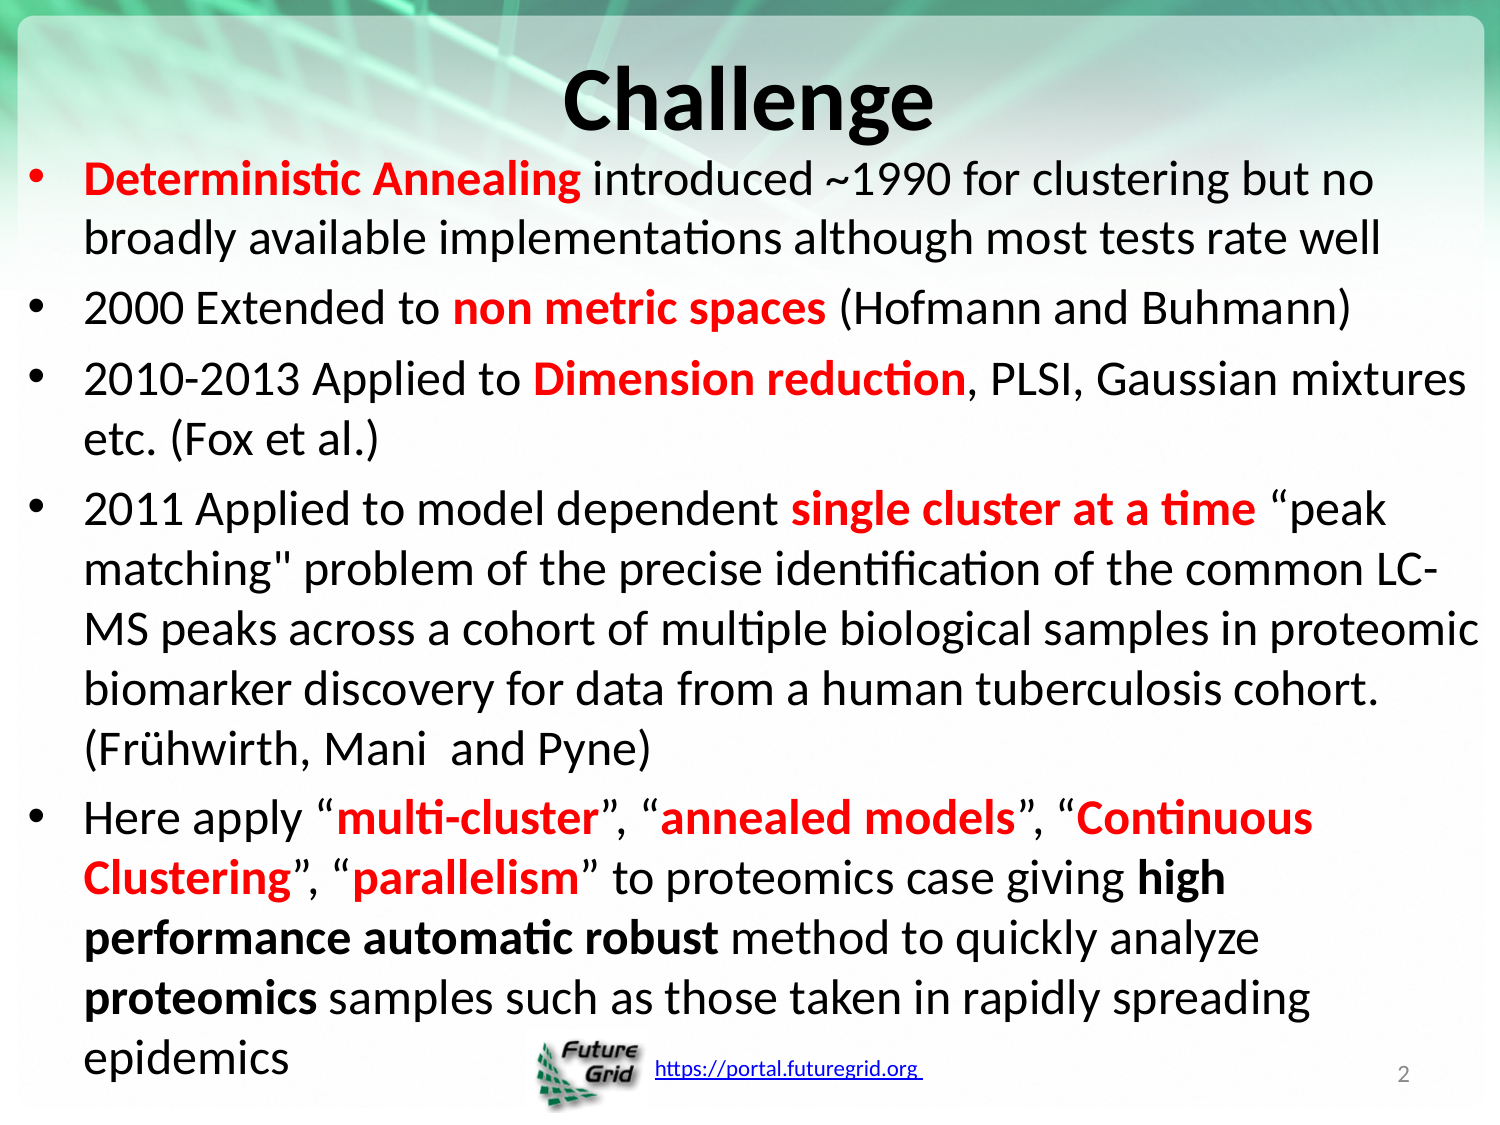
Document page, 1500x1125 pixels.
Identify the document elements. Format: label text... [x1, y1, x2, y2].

title Challenge [74, 24, 1426, 137]
slide_number 2 [1074, 1042, 1425, 1103]
picture [0, 0, 1500, 1125]
list Deterministic Annealing introduced ~1990 for clustering but no broadly available implementations although most tests rate well 2000 Extended to non metric spaces (Hofmann and Buhmann) 2010-2013 Applied to Dimension reduction, PLSI, Gaussian mixtures etc. (Fox et al.) 2011 Applied to model dependent single cluster at a time “peak matching" problem of the precise identification of the common LC-MS peaks across a cohort of multiple biological samples in proteomic biomarker discovery for data from a human tuberculosis cohort. (Frühwirth, Mani and Pyne) Here apply “multi-cluster”, “annealed models”, “Continuous Clustering”, “parallelism” to proteomics case giving high performance automatic robust method to quickly analyze proteomics samples such as those taken in rapidly spreading epidemics [12, 137, 1500, 1043]
